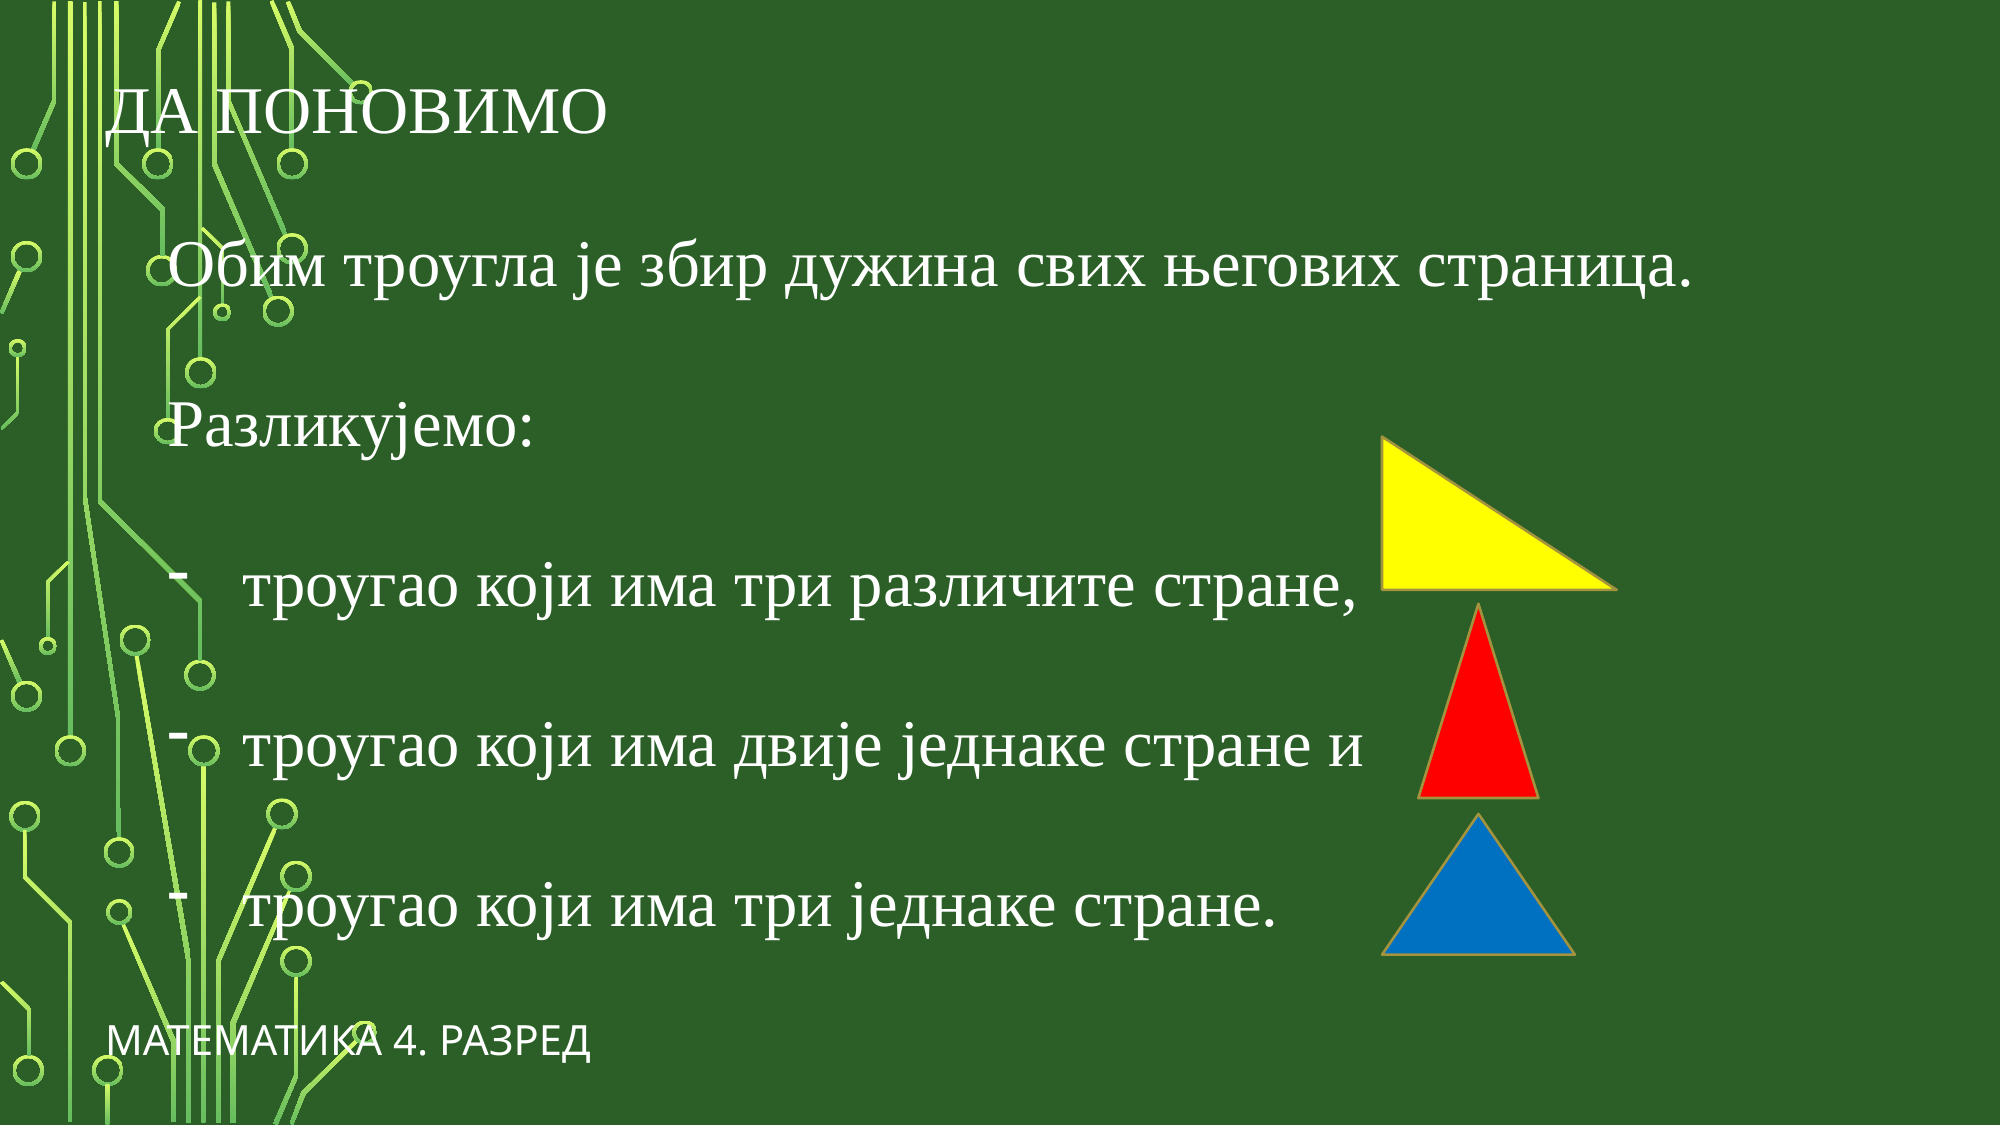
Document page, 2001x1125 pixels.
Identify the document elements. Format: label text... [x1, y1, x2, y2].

text_box [1380, 812, 1577, 956]
text_box ДА ПОНОВИМО [90, 59, 794, 154]
text_box Обим троугла је збир дужина свих његових страница. Разликујемо: троугао који има три различите стране, троугао који има двије једнаке стране и троугао који има три једнаке стране. [152, 212, 1733, 947]
text_box [1417, 602, 1540, 800]
text_box [1380, 435, 1618, 592]
text_box МАТЕМАТИКА 4. РАЗРЕД [90, 1005, 794, 1071]
